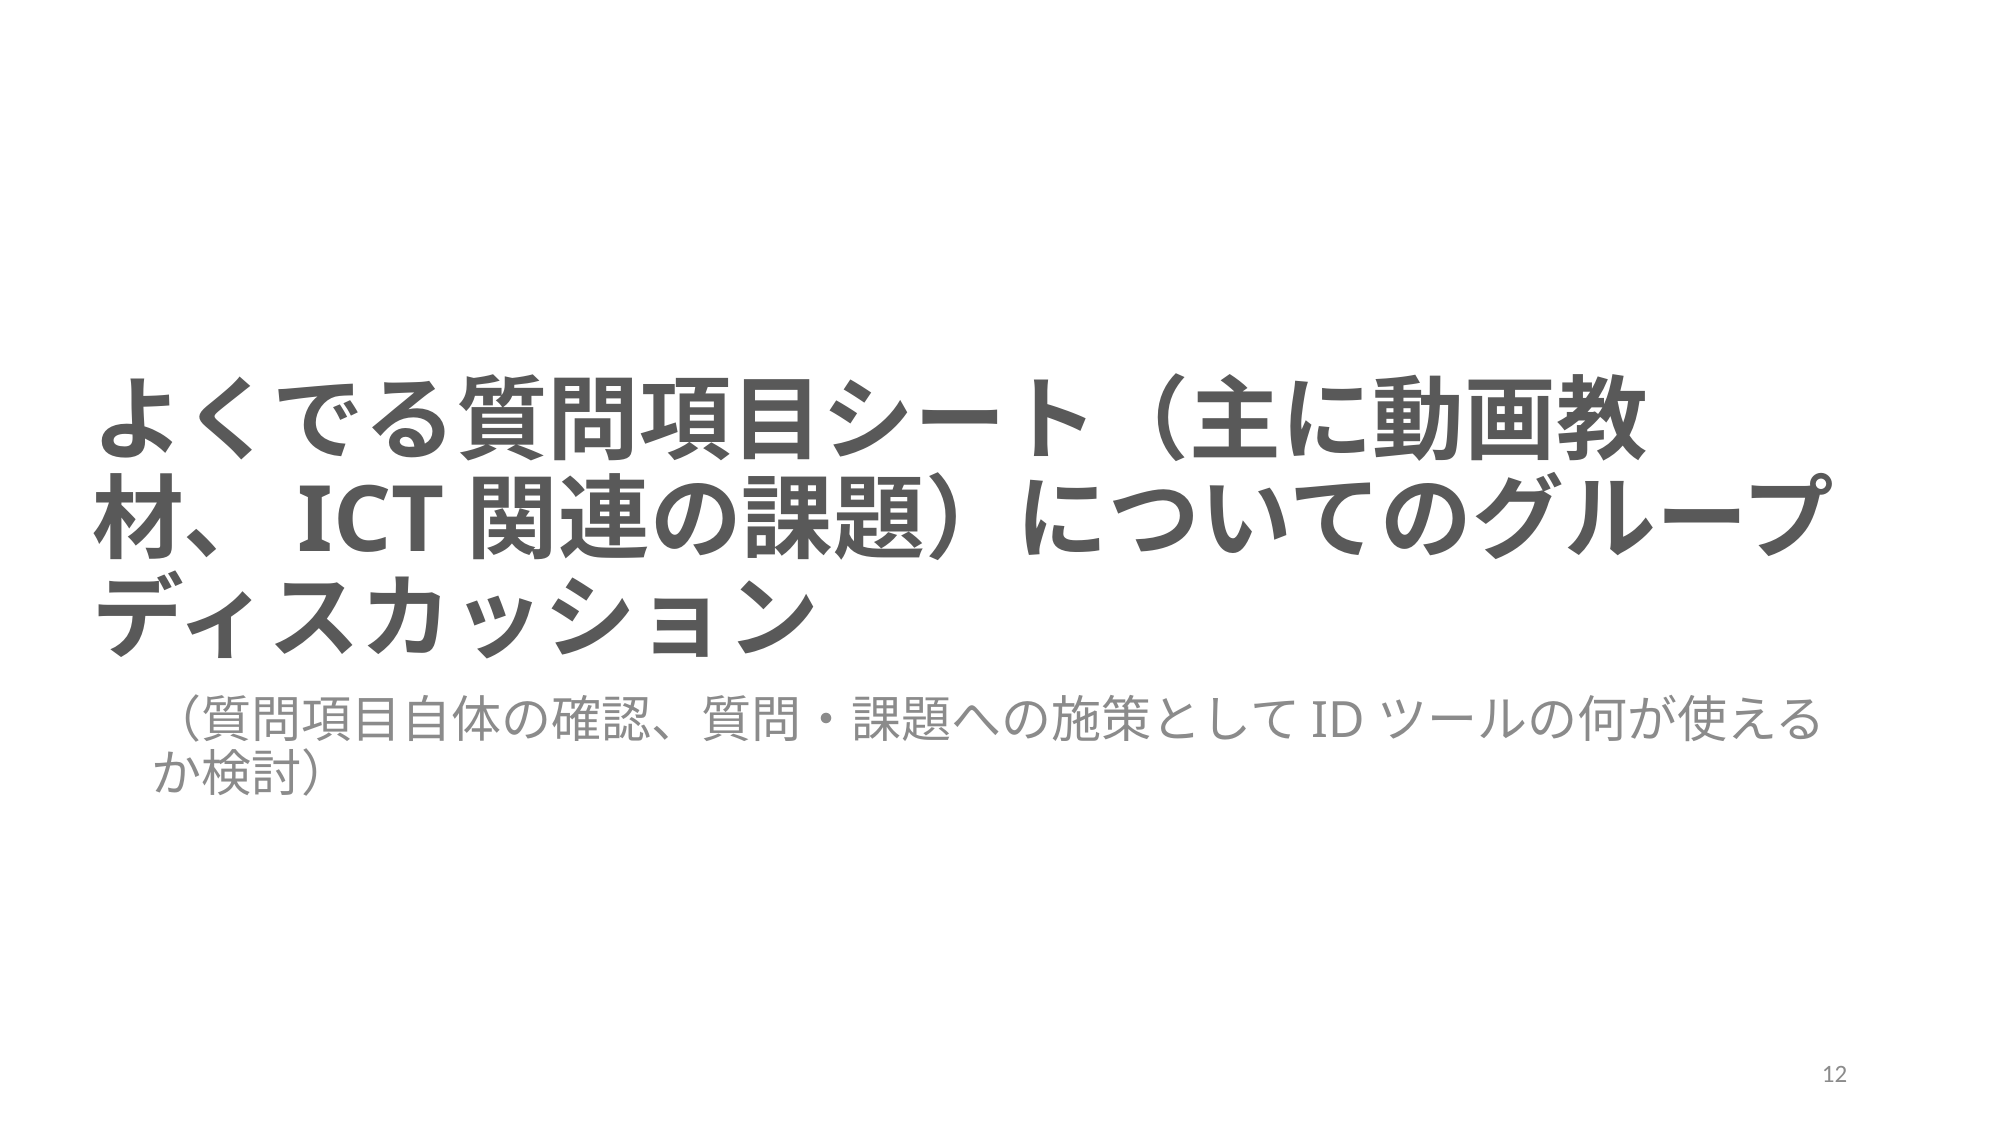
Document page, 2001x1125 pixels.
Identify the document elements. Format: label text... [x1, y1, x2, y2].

title よくでる質問項目シート（主に動画教材、ICT関連の課題）についてのグループディスカッション [77, 450, 1920, 679]
list （質問項目自体の確認、質問・課題への施策としてIDツールの何が使えるか検討） [136, 687, 1862, 760]
slide_number 12 [1412, 1042, 1863, 1103]
